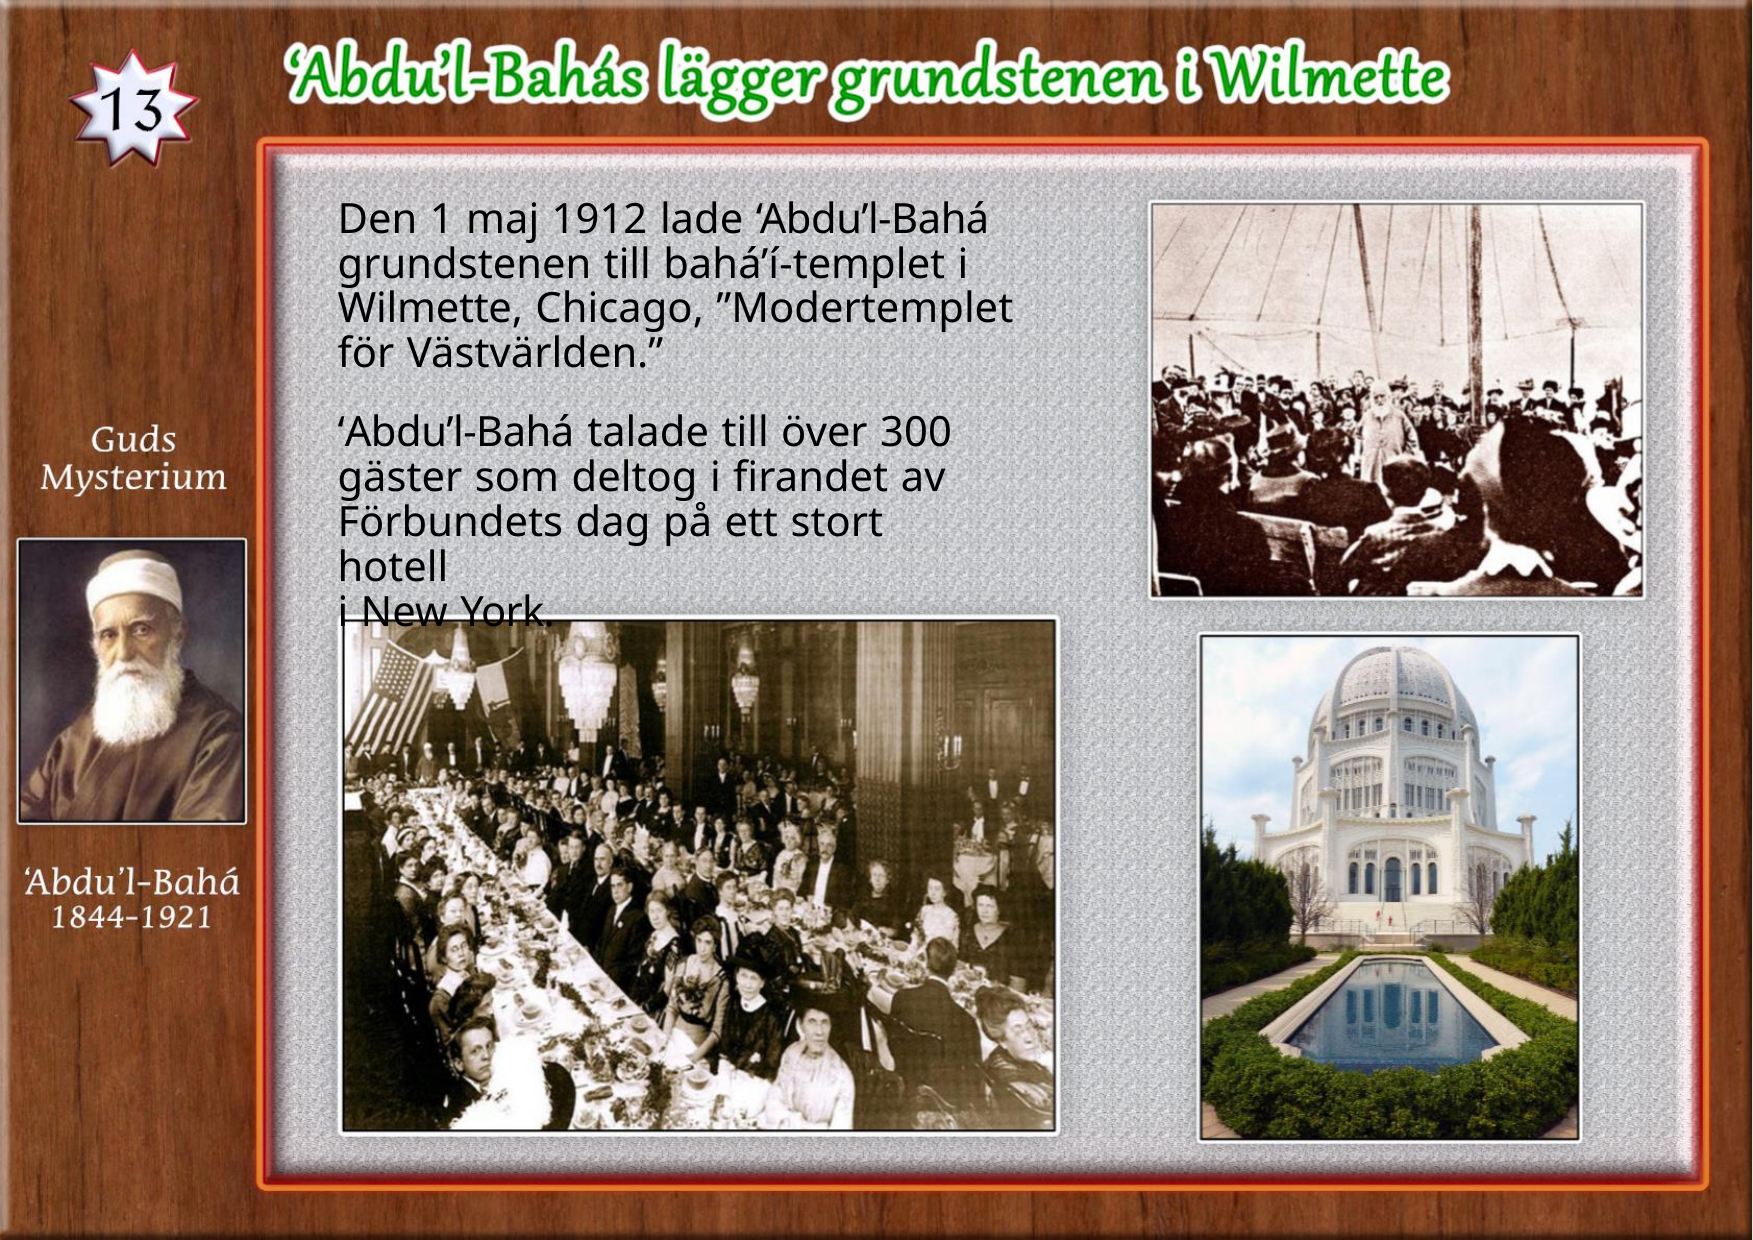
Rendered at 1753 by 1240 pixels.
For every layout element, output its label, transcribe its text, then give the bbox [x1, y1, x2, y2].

text_box ‘Abdu’l-Bahá talade till över 300 gäster som deltog i firandet av Förbundets dag på ett stort hotell i New York. [337, 404, 993, 635]
text_box Den 1 maj 1912 lade ‘Abdu’l-Bahá grundstenen till bahá’í-templet i Wilmette, Chicago, ”Modertemplet för Västvärlden.” [337, 191, 1021, 377]
text_box [0, 0, 1753, 1240]
